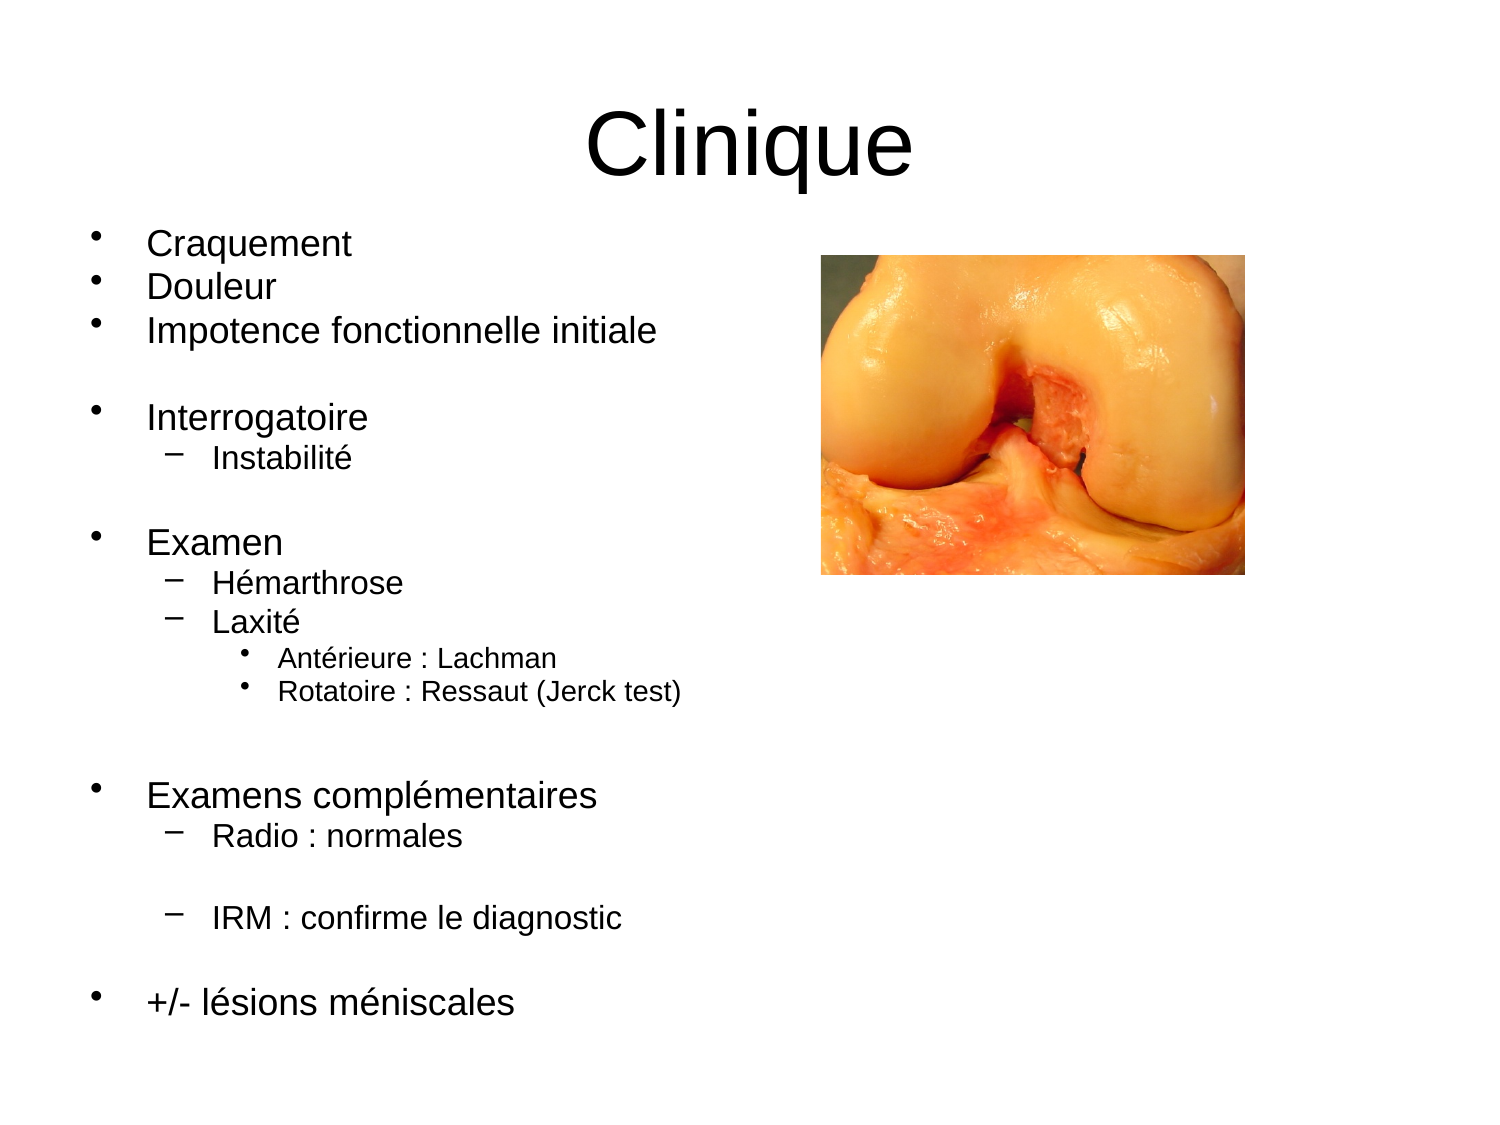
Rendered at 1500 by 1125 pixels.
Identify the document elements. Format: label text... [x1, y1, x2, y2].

title Clinique [74, 44, 1426, 219]
picture [820, 255, 1246, 575]
list Craquement Douleur Impotence fonctionnelle initiale Interrogatoire Instabilité Examen Hémarthrose Laxité Antérieure : Lachman Rotatoire : Ressaut (Jerck test) Examens complémentaires Radio : normales IRM : confirme le diagnostic +/- lésions méniscales [74, 219, 1426, 1083]
